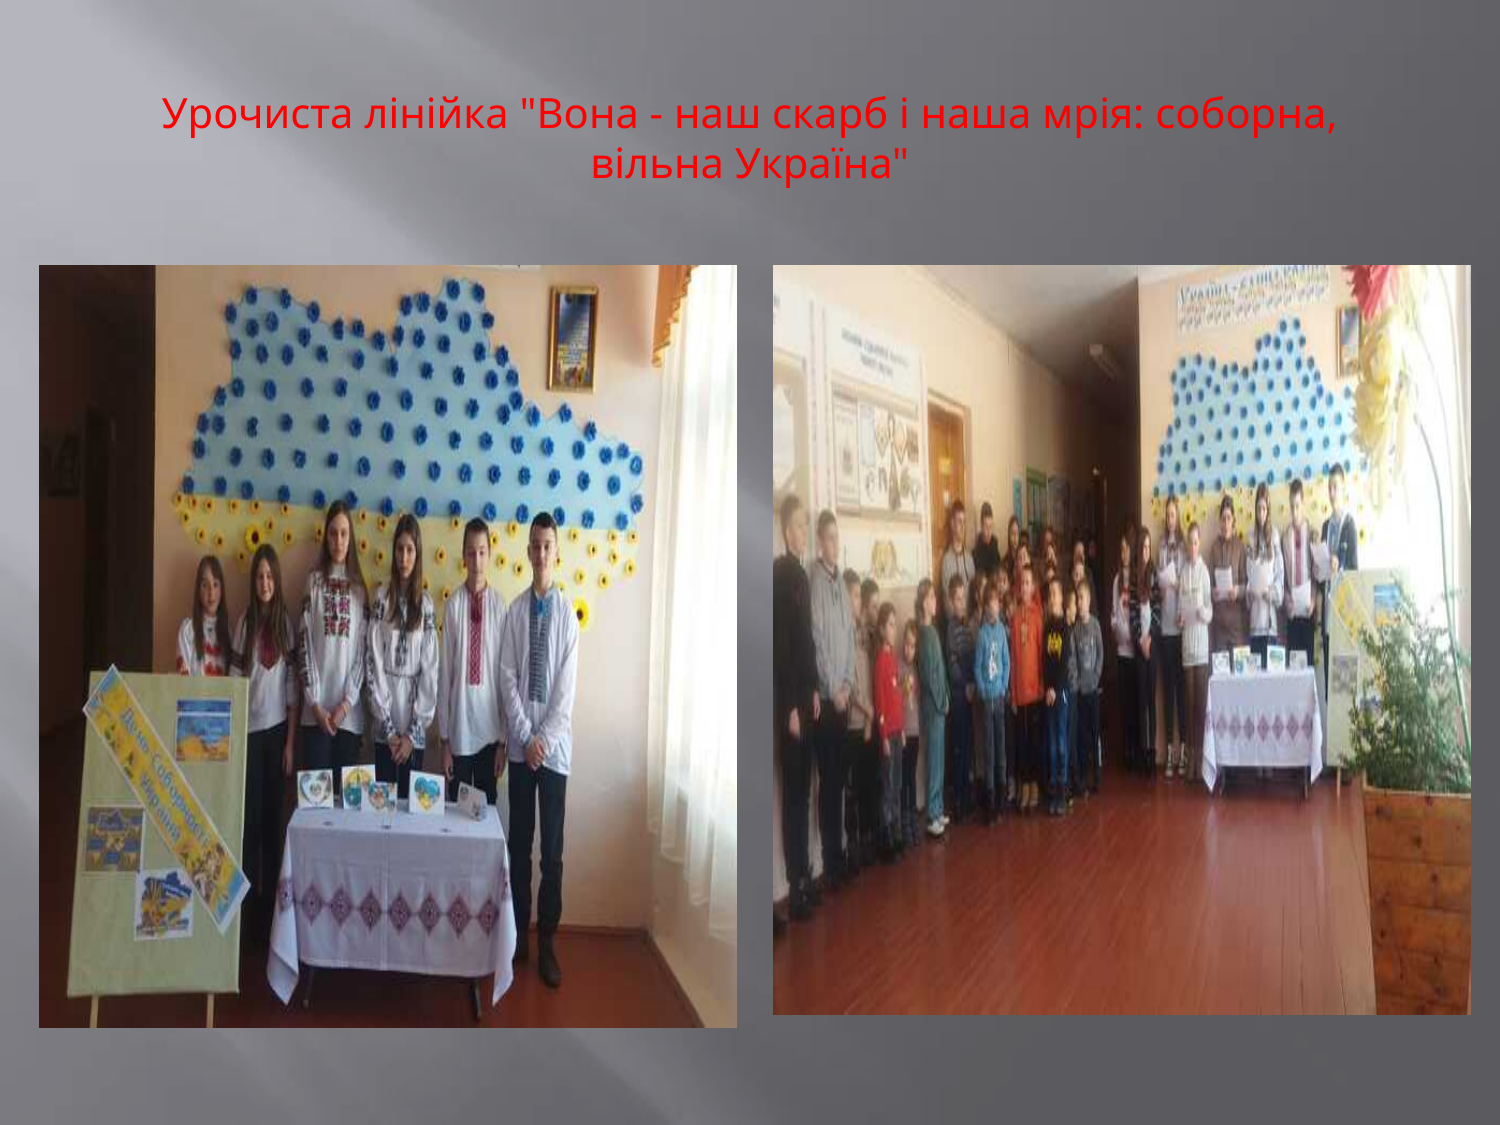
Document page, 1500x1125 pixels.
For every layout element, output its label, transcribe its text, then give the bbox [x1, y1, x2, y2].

picture [39, 264, 737, 1028]
picture [773, 264, 1471, 1015]
title Урочиста лінійка "Вона - наш скарб і наша мрія: соборна, вільна Україна" [88, 54, 1412, 220]
